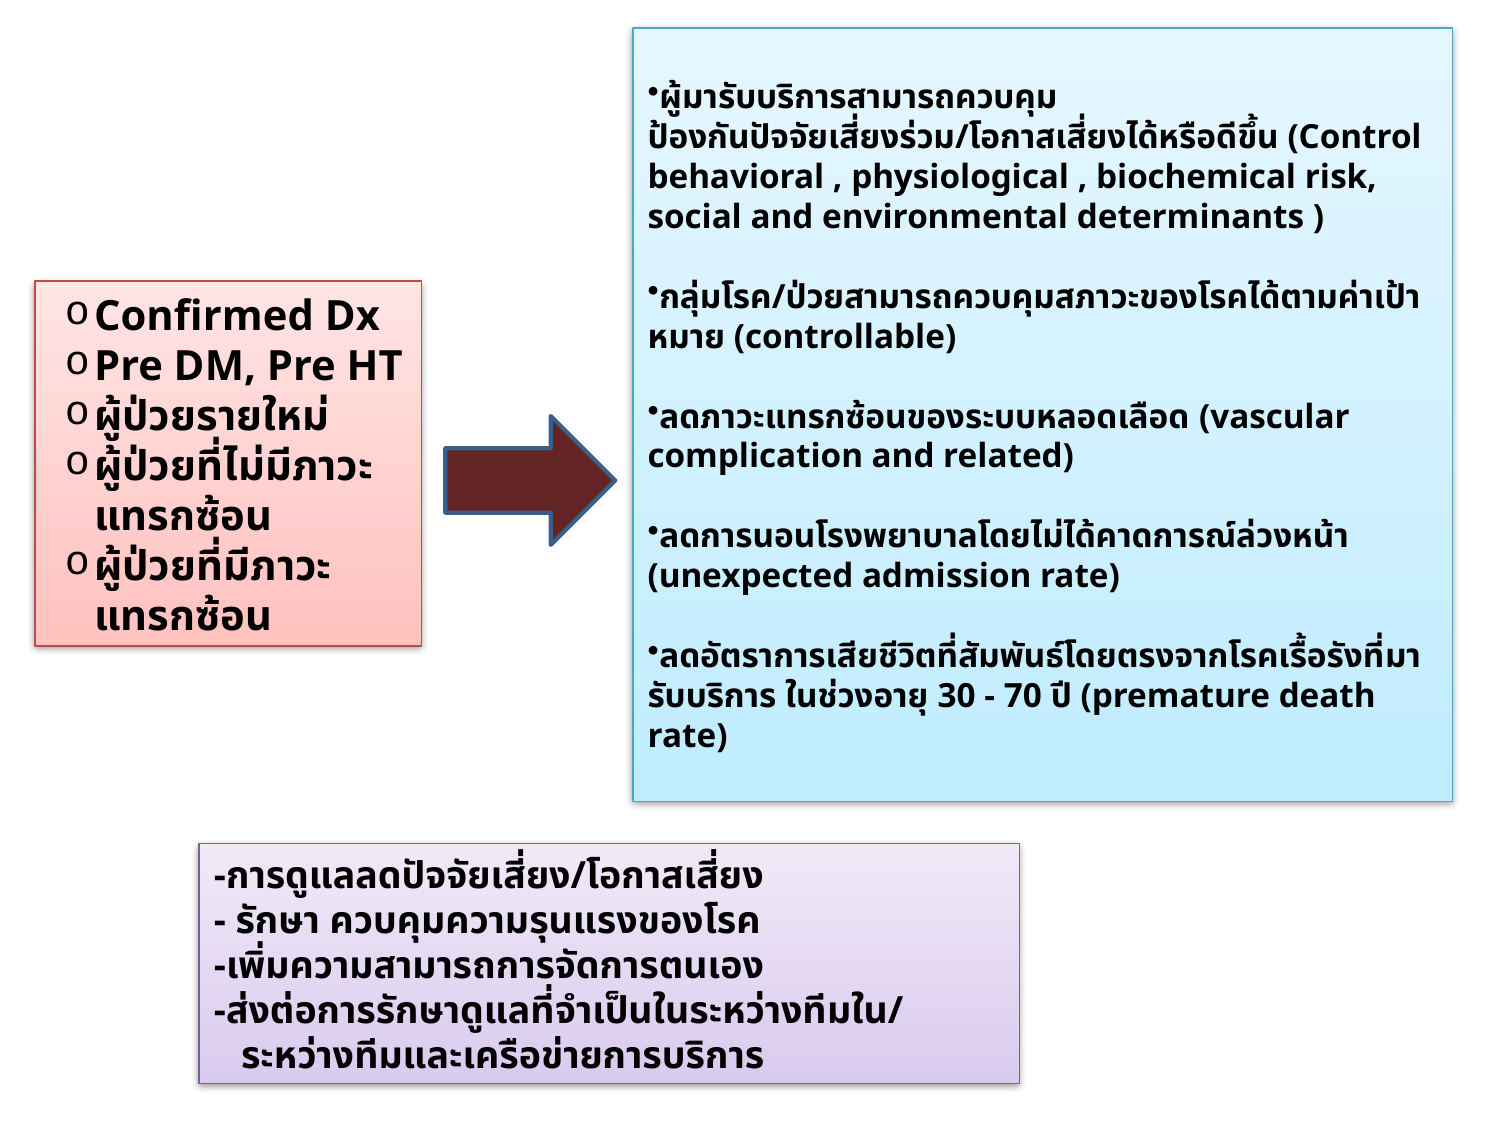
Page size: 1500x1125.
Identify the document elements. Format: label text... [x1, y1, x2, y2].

text_box Confirmed Dx Pre DM, Pre HT ผู้ป่วยรายใหม่ ผู้ป่วยที่ไม่มีภาวะแทรกซ้อน ผู้ป่วยที่มีภาวะแทรกซ้อน [34, 280, 422, 647]
text_box [443, 414, 618, 547]
text_box -การดูแลลดปัจจัยเสี่ยง/โอกาสเสี่ยง - รักษา ควบคุมความรุนแรงของโรค -เพิ่มความสามารถการจัดการตนเอง -ส่งต่อการรักษาดูแลที่จำเป็นในระหว่างทีมใน/ระหว่างทีมและเครือข่ายการบริการ [198, 843, 1020, 1084]
text_box ผู้มารับบริการสามารถควบคุม ป้องกันปัจจัยเสี่ยงร่วม/โอกาสเสี่ยงได้หรือดีขึ้น (Control behavioral , physiological , biochemical risk, social and environmental determinants ) กลุ่มโรค/ป่วยสามารถควบคุมสภาวะของโรคได้ตามค่าเป้าหมาย (controllable) ลดภาวะแทรกซ้อนของระบบหลอดเลือด (vascular complication and related) ลดการนอนโรงพยาบาลโดยไม่ได้คาดการณ์ล่วงหน้า (unexpected admission rate) ลดอัตราการเสียชีวิตที่สัมพันธ์โดยตรงจากโรคเรื้อรังที่มารับบริการ ในช่วงอายุ 30 - 70 ปี (premature death rate) [632, 27, 1453, 802]
